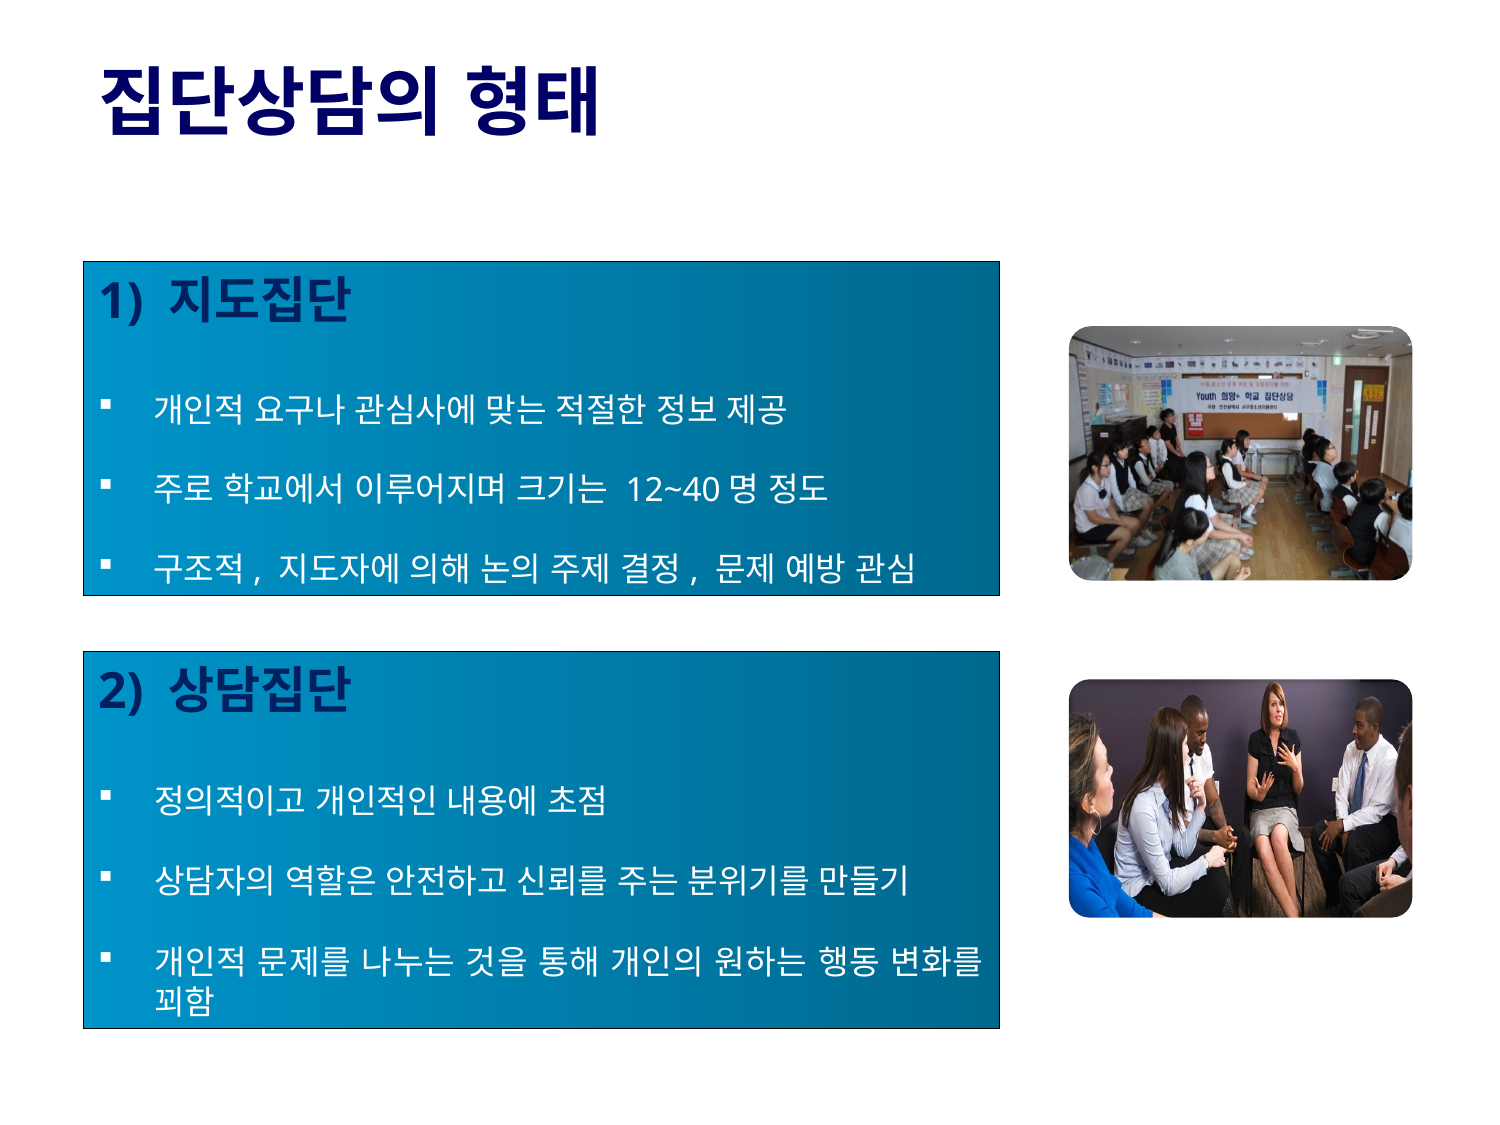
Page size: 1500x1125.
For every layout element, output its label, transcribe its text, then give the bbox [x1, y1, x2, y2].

text_box 집단상담의 형태 [49, 46, 1325, 188]
text_box 1) 지도집단 개인적 요구나 관심사에 맞는 적절한 정보 제공 주로 학교에서 이루어지며 크기는 12~40명 정도 구조적, 지도자에 의해 논의 주제 결정, 문제 예방 관심 [83, 261, 1000, 596]
text_box 2) 상담집단 정의적이고 개인적인 내용에 초점 상담자의 역할은 안전하고 신뢰를 주는 분위기를 만들기 개인적 문제를 나누는 것을 통해 개인의 원하는 행동 변화를 꾀함 [83, 651, 1000, 1029]
picture [1068, 679, 1413, 918]
picture [1068, 326, 1413, 581]
